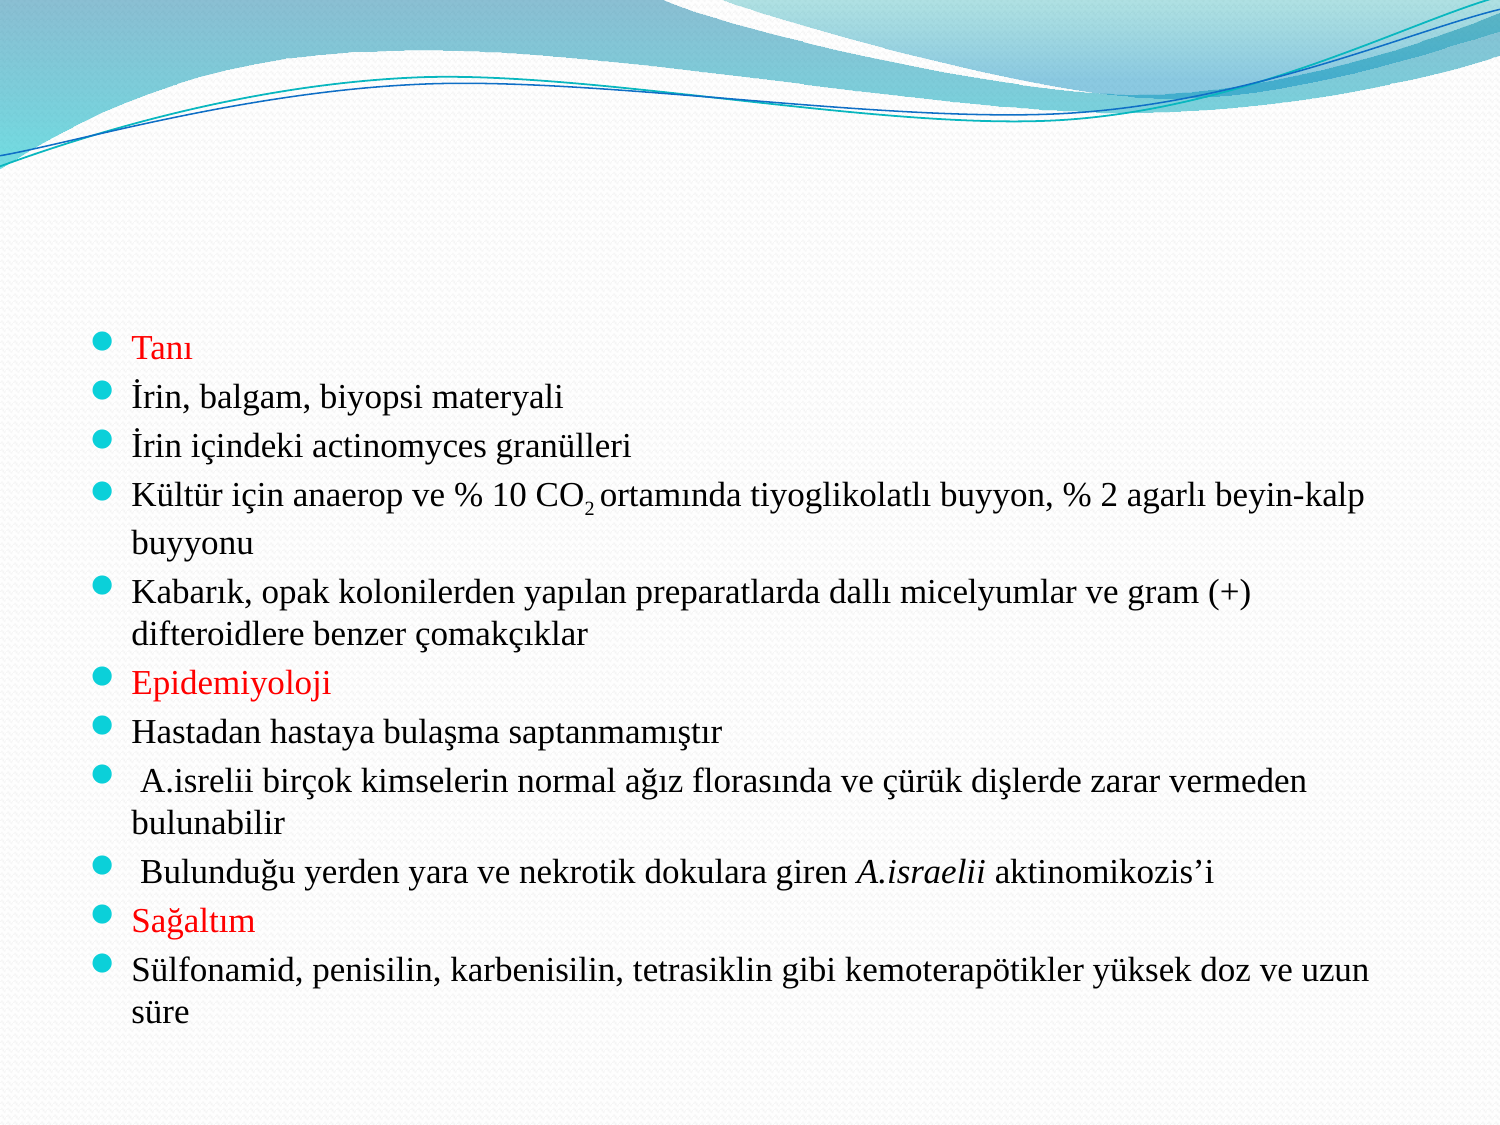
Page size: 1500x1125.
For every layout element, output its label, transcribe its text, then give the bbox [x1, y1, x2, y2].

list Tanı İrin, balgam, biyopsi materyali İrin içindeki actinomyces granülleri Kültür için anaerop ve % 10 CO2 ortamında tiyoglikolatlı buyyon, % 2 agarlı beyin-kalp buyyonu Kabarık, opak kolonilerden yapılan preparatlarda dallı micelyumlar ve gram (+) difteroidlere benzer çomakçıklar Epidemiyoloji Hastadan hastaya bulaşma saptanmamıştır A.isrelii birçok kimselerin normal ağız florasında ve çürük dişlerde zarar vermeden bulunabilir Bulunduğu yerden yara ve nekrotik dokulara giren A.israelii aktinomikozis’i Sağaltım Sülfonamid, penisilin, karbenisilin, tetrasiklin gibi kemoterapötikler yüksek doz ve uzun süre [75, 317, 1425, 1038]
